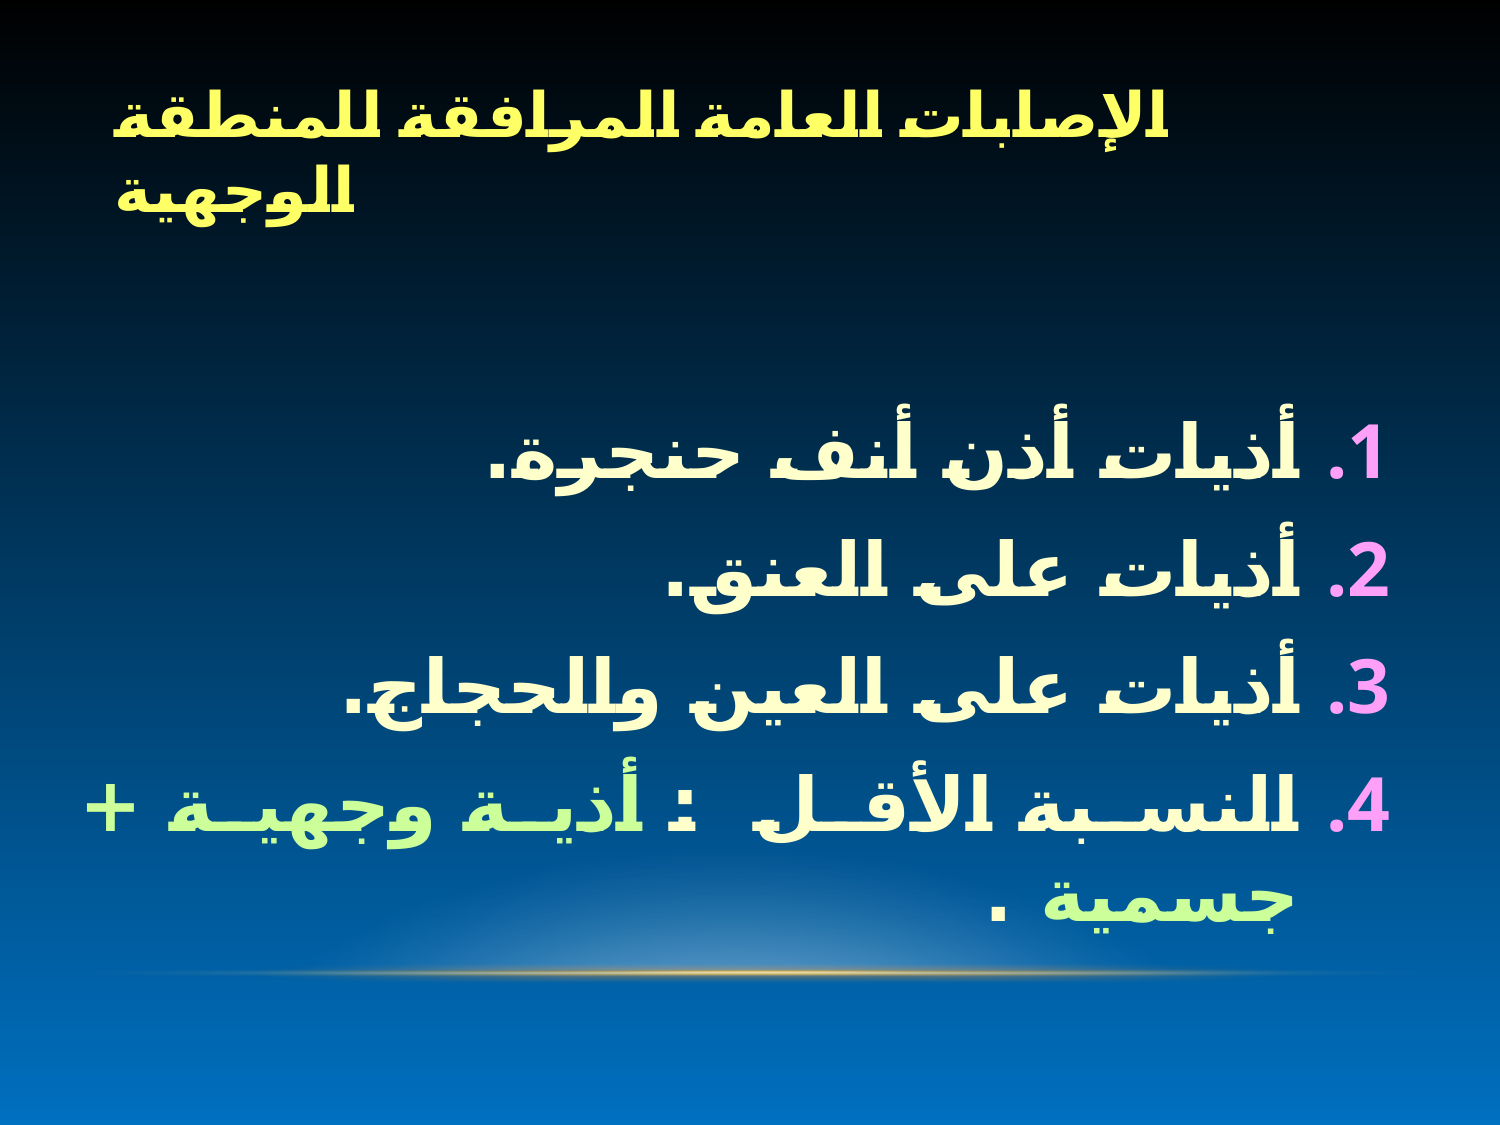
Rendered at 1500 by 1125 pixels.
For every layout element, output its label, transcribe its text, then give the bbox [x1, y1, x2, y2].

list أذيات أذن أنف حنجرة. أذيات على العنق. أذيات على العين والحجاج. النسبة الأقل : أذية وجهية + جسمية . [64, 278, 1415, 1022]
title الإصابات العامة المرافقة للمنطقة الوجهية [99, 45, 1400, 233]
picture [0, 0, 1500, 1125]
